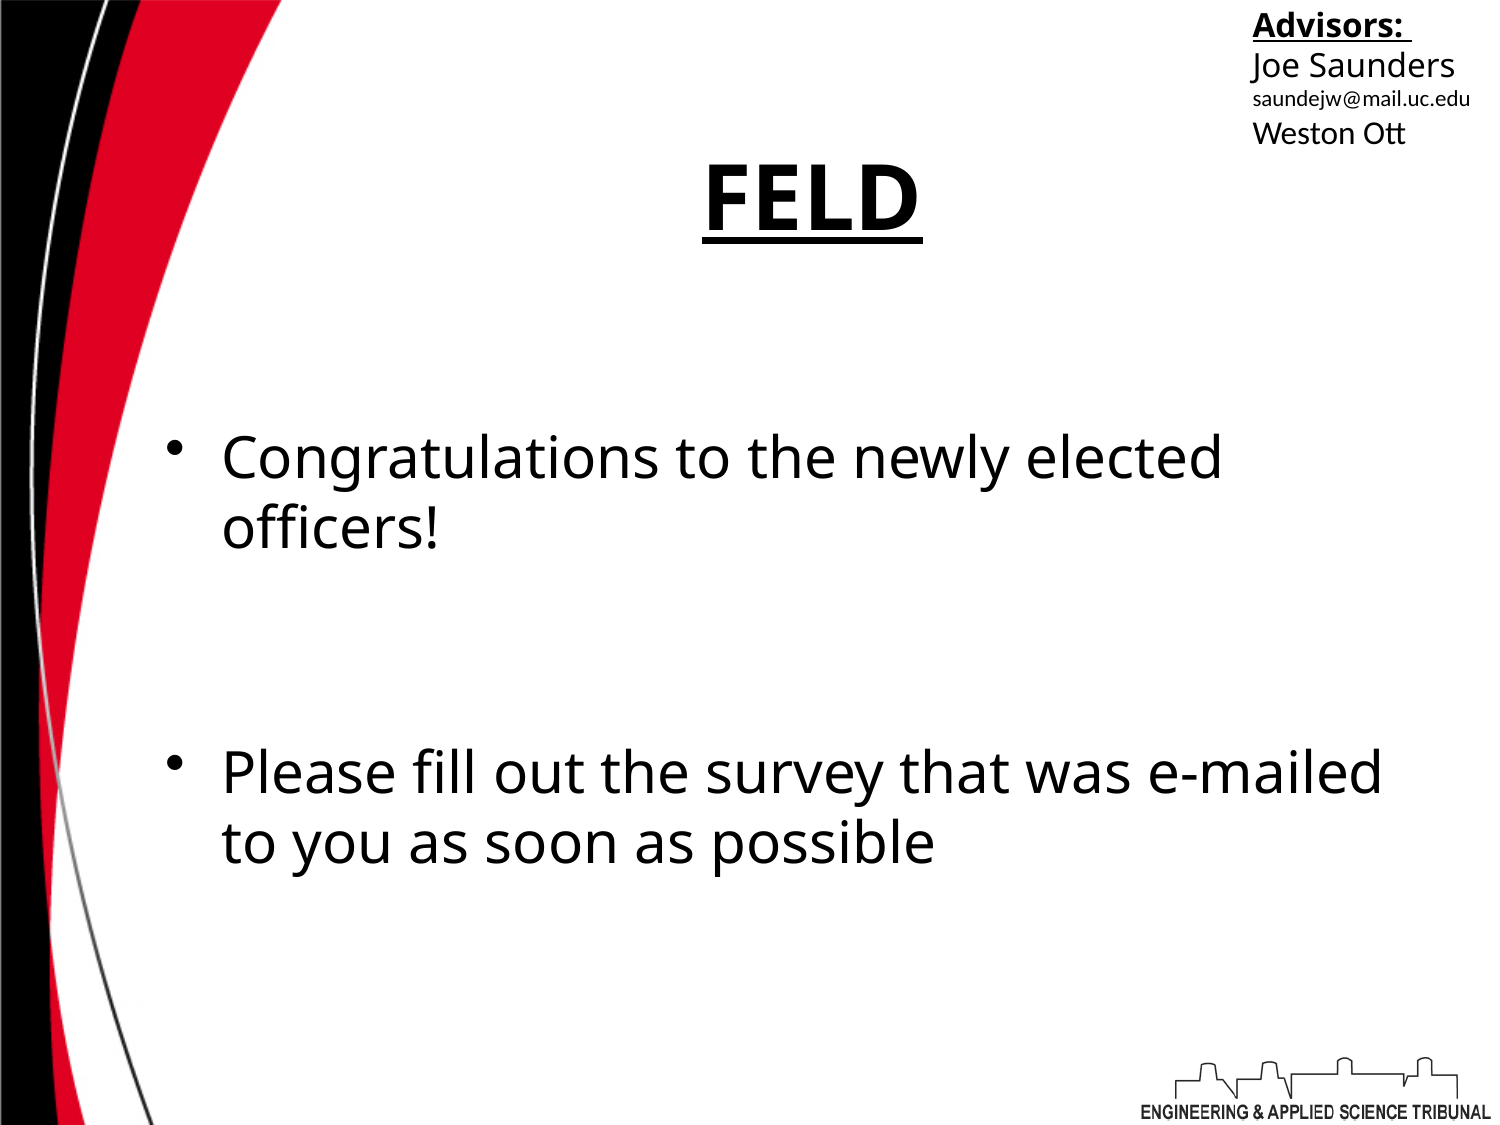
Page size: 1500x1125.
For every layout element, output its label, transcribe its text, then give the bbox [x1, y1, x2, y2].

list Congratulations to the newly elected officers! Please fill out the survey that was e-mailed to you as soon as possible [150, 412, 1425, 1038]
text_box Advisors: Joe Saunders saundejw@mail.uc.edu Weston Ott ottwc@mail.uc.edu W [1237, 0, 1500, 225]
picture [1137, 1057, 1495, 1121]
picture [0, 0, 422, 1125]
title FELD [150, 99, 1475, 288]
